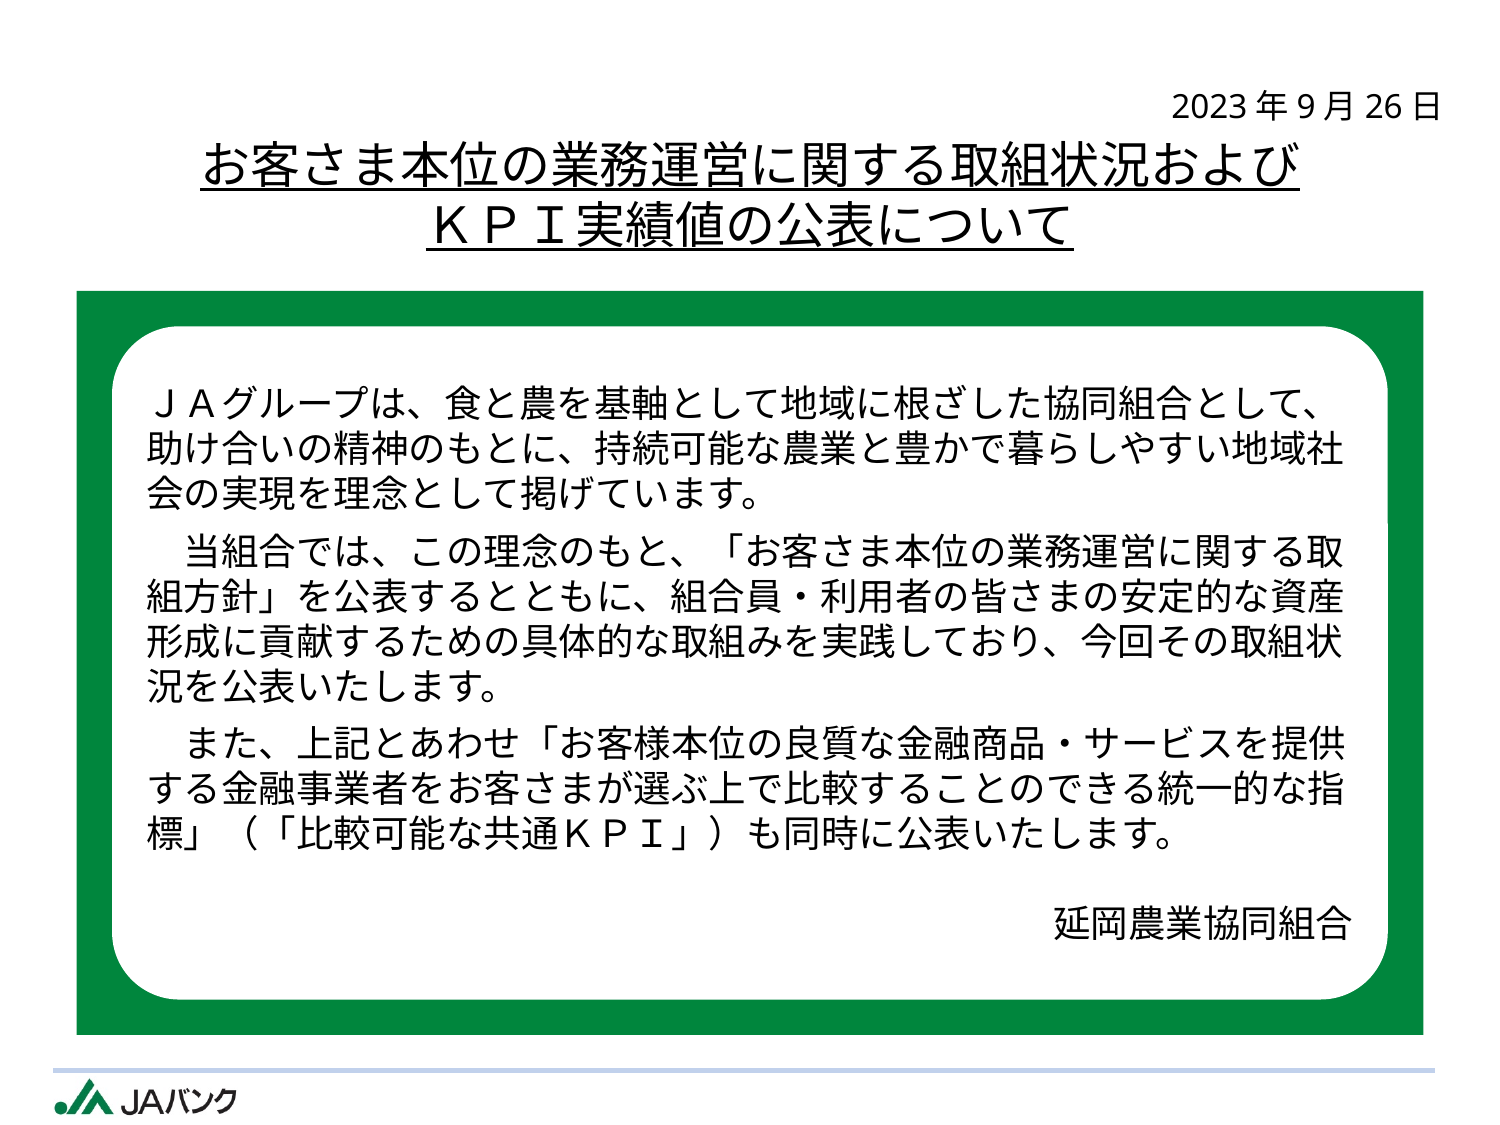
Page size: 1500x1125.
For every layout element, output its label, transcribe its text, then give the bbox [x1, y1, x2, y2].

text_box [75, 289, 1425, 1037]
text_box 2023年9月26日 [1104, 78, 1459, 133]
title お客さま本位の業務運営に関する取組状況および ＫＰＩ実績値の公表について [183, 108, 1317, 279]
text_box ＪＡグループは、食と農を基軸として地域に根ざした協同組合として、助け合いの精神のもとに、持続可能な農業と豊かで暮らしやすい地域社会の実現を理念として掲げています。 当組合では、この理念のもと、「お客さま本位の業務運営に関する取組方針」を公表するとともに、組合員・利用者の皆さまの安定的な資産形成に貢献するための具体的な取組みを実践しており、今回その取組状況を公表いたします。 また、上記とあわせ「お客様本位の良質な金融商品・サービスを提供する金融事業者をお客さまが選ぶ上で比較することのできる統一的な指標」（「比較可能な共通ＫＰＩ」）も同時に公表いたします。 延岡農業協同組合 [109, 324, 1390, 1002]
picture [53, 1076, 238, 1118]
